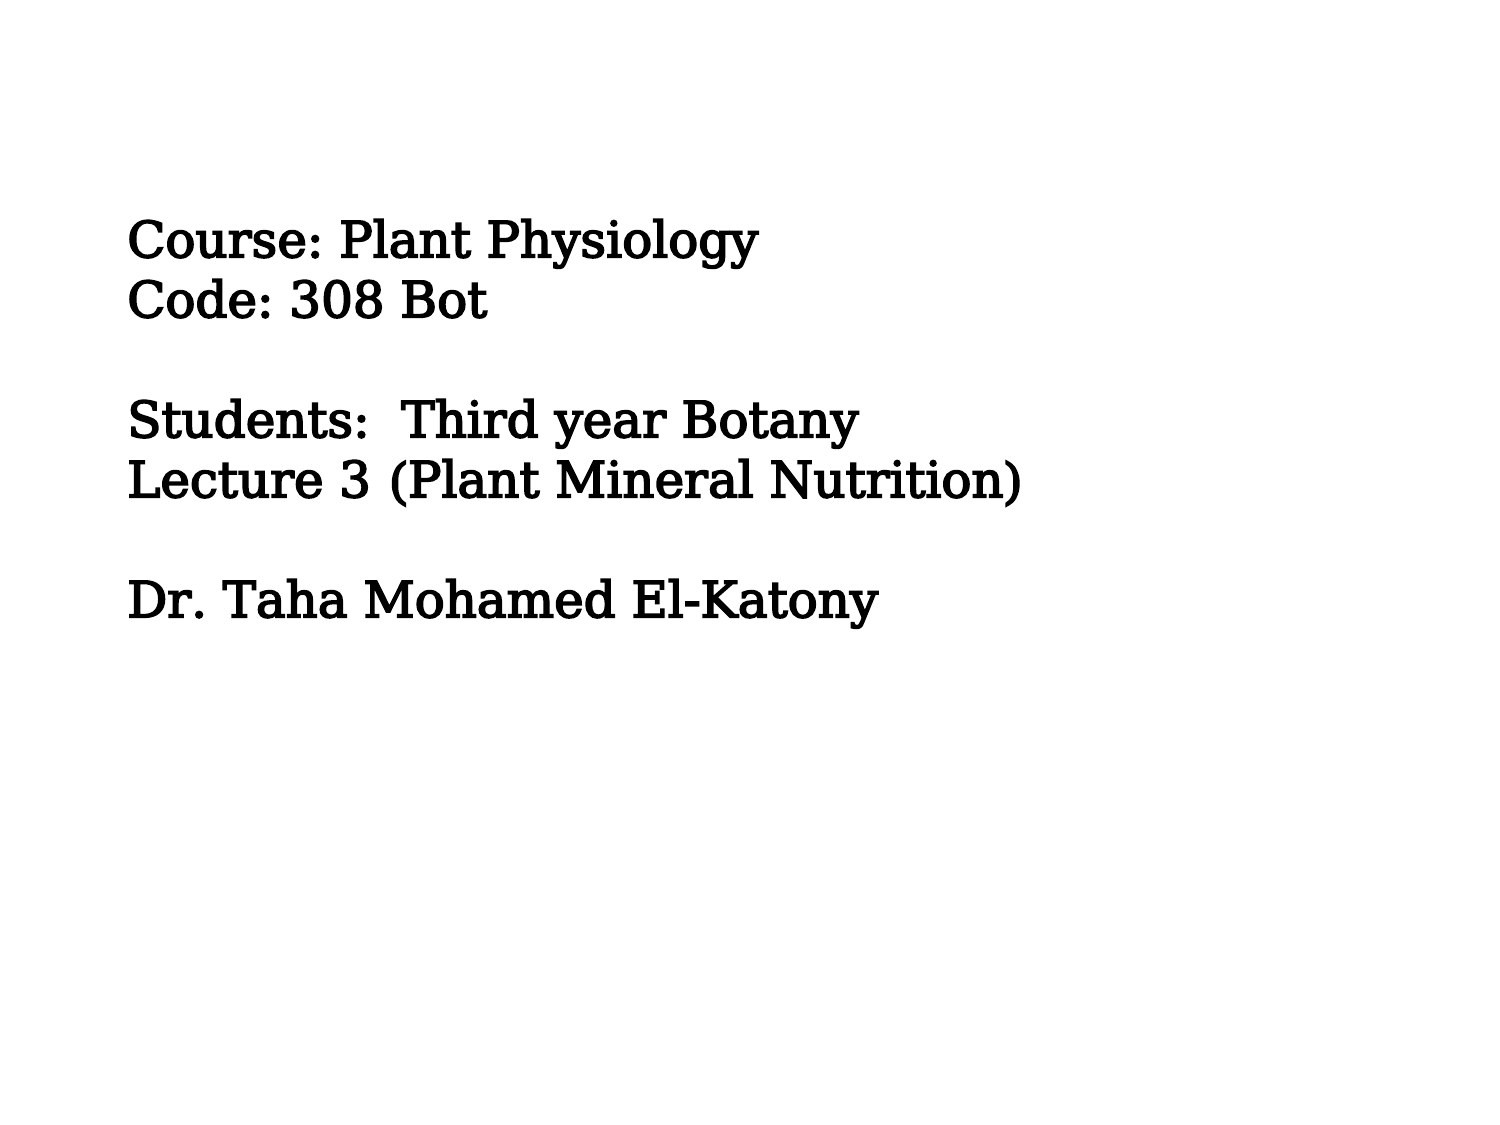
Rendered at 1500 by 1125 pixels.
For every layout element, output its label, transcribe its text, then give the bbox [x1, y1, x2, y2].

text_box Course: Plant Physiology Code: 308 Bot Students: Third year Botany Lecture 3 (Plant Mineral Nutrition) Dr. Taha Mohamed El-Katony [112, 199, 1288, 635]
